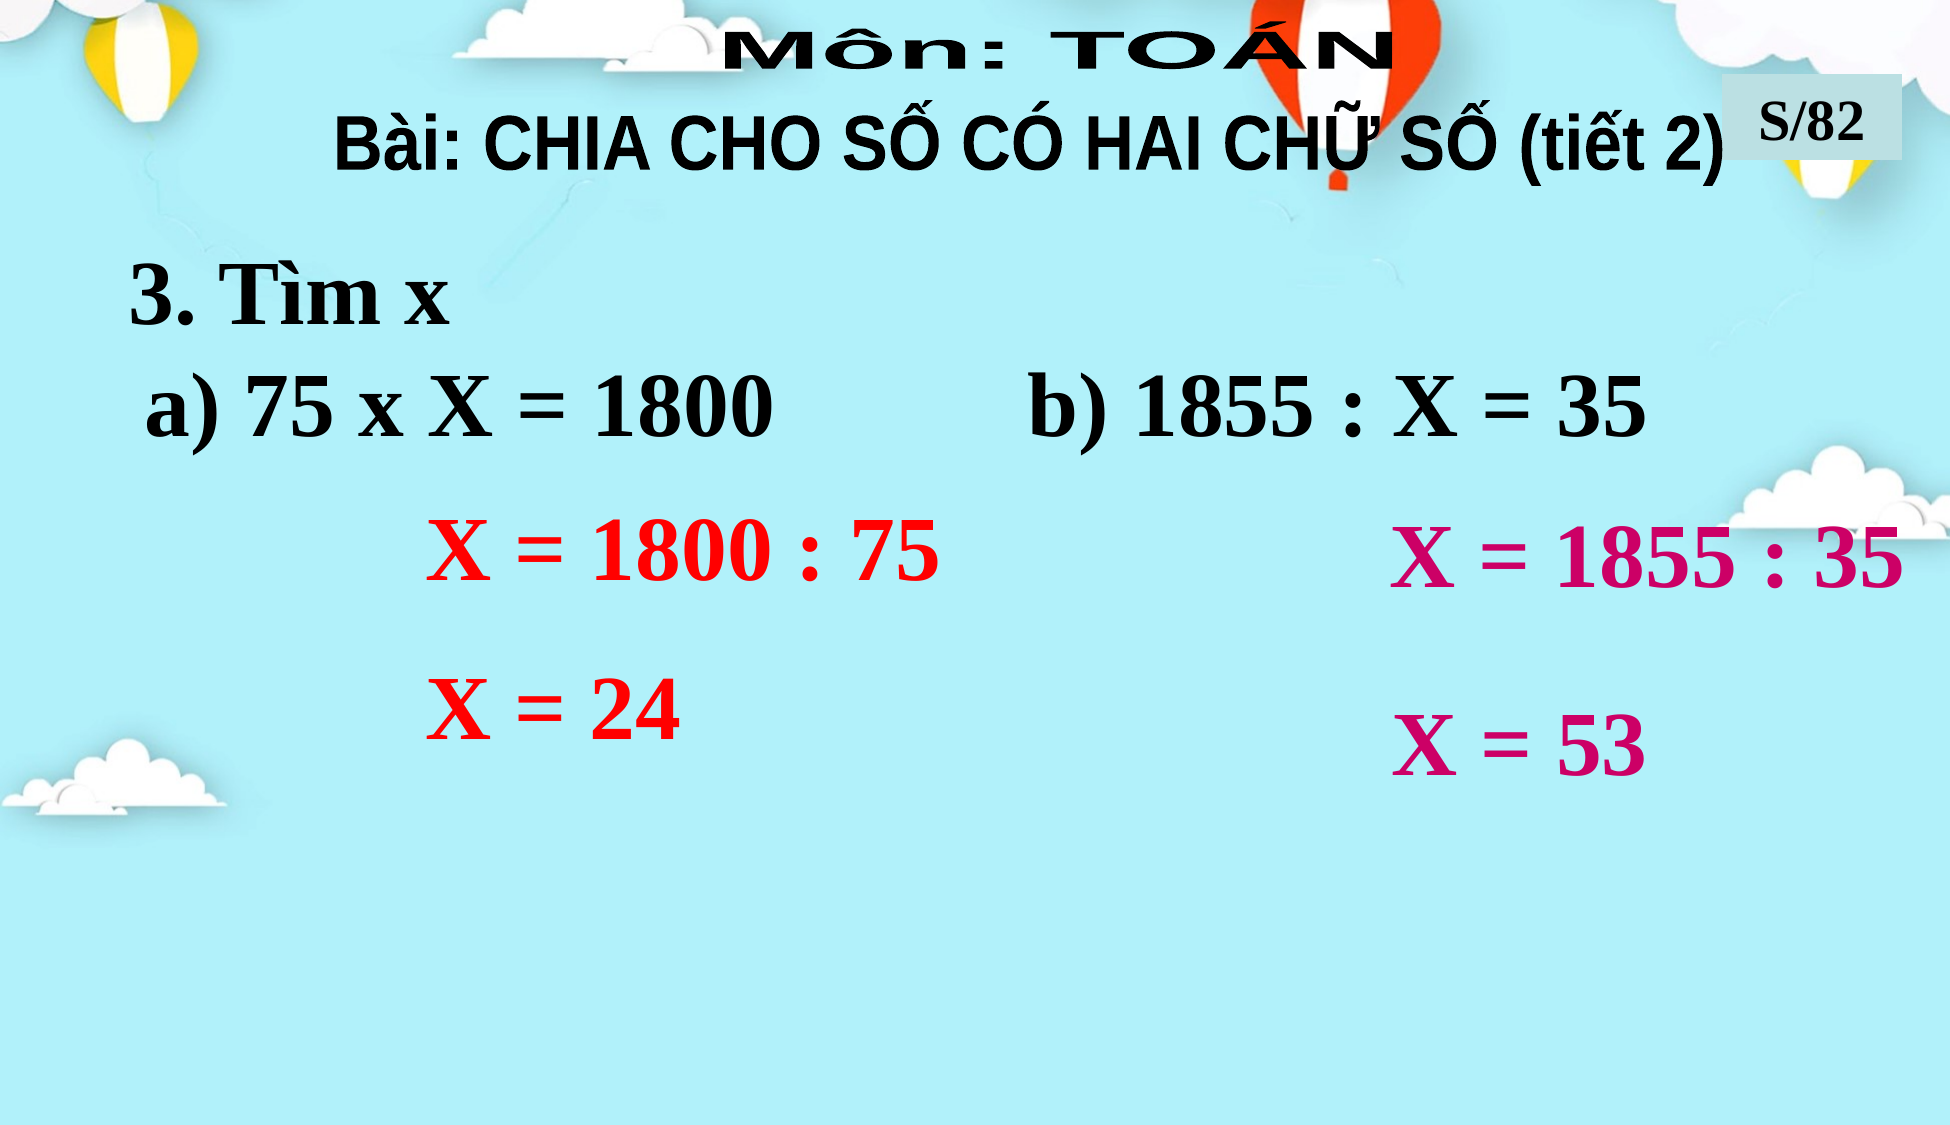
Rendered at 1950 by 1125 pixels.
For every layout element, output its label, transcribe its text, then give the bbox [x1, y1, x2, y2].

text_box S/82 [1722, 75, 1902, 160]
text_box X = 1800 : 75 [387, 481, 1005, 640]
text_box 75 x X = 1800 b) 1855 : X = 35 [129, 337, 1788, 463]
text_box X = 53 [1354, 676, 1950, 801]
text_box X = 24 [387, 640, 1005, 766]
text_box 3. Tìm x [113, 225, 813, 351]
picture [0, 0, 1950, 1125]
text_box X = 1855 : 35 [1351, 488, 1950, 613]
